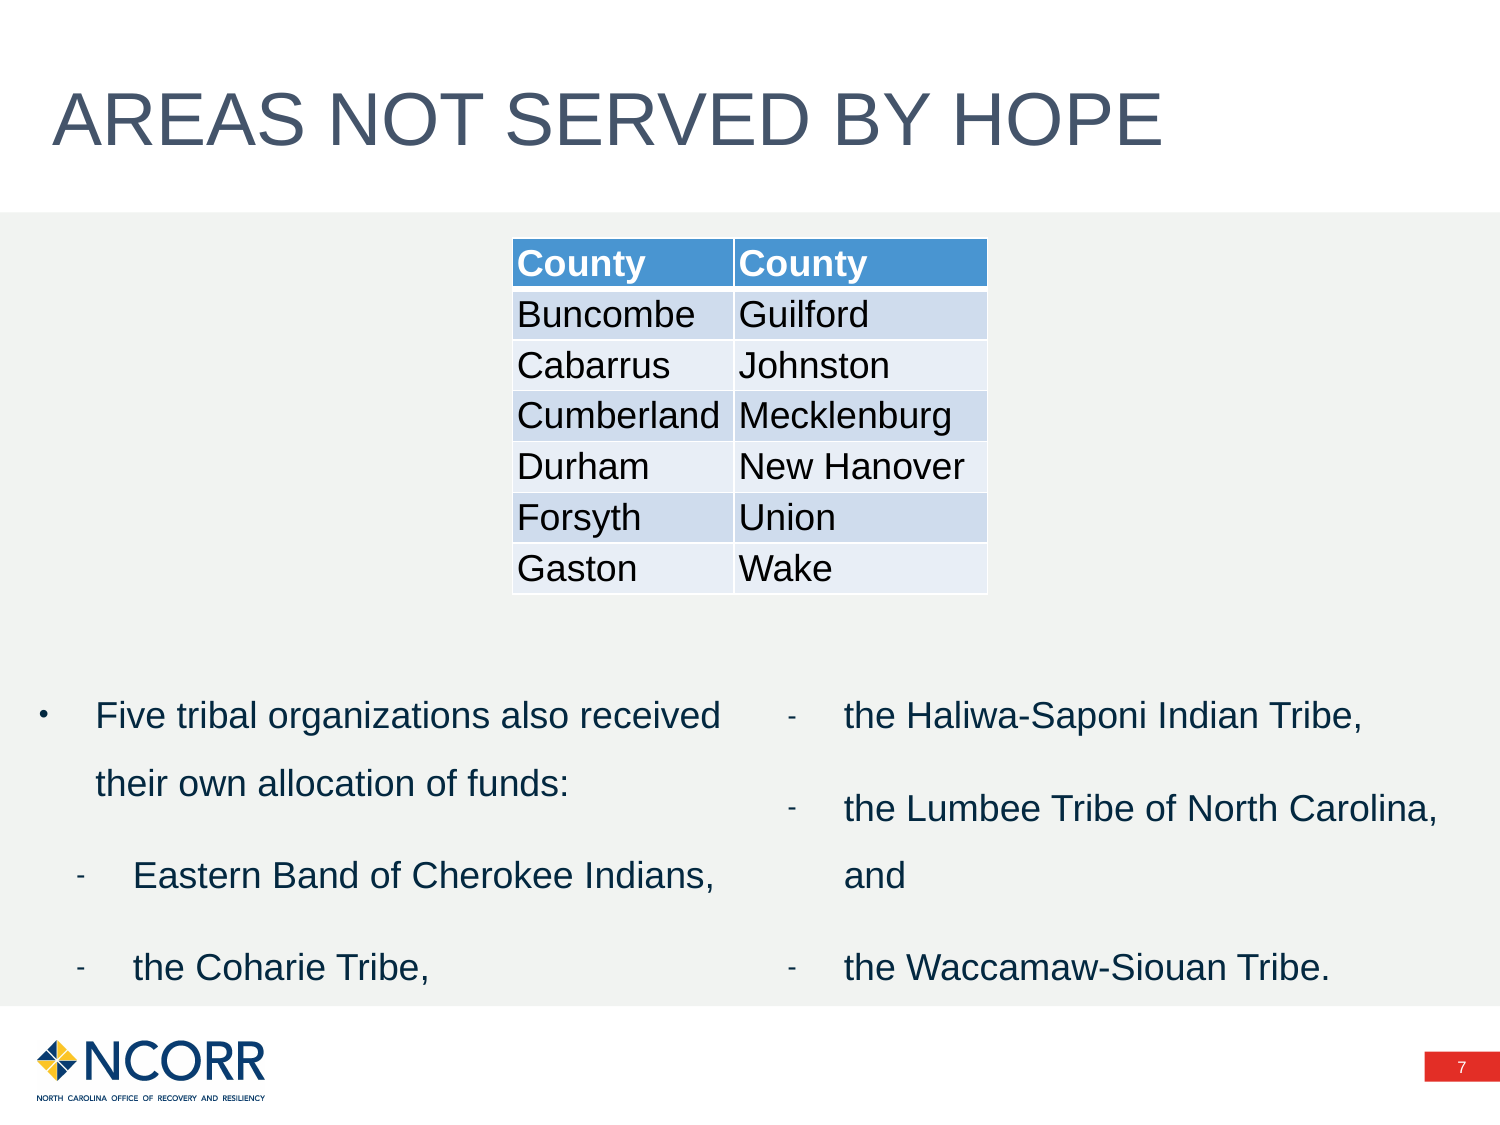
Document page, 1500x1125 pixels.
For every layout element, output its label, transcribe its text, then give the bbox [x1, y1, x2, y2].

table_cell Cabarrus [513, 341, 733, 390]
table_cell Johnston [735, 341, 987, 390]
table_cell Buncombe [513, 292, 733, 339]
list Five tribal organizations also received their own allocation of funds: Eastern Band of Cherokee Indians, the Coharie Tribe, the Haliwa-Saponi Indian Tribe, the Lumbee Tribe of North Carolina, and the Waccamaw-Siouan Tribe. [24, 661, 1476, 1078]
table_cell Durham [513, 442, 733, 492]
picture [37, 1078, 265, 1101]
table_cell Wake [735, 544, 987, 593]
table_header County [513, 239, 733, 286]
table_header County [735, 239, 987, 286]
table_cell Gaston [513, 544, 733, 593]
table_cell New Hanover [735, 442, 987, 492]
table_cell Mecklenburg [735, 391, 987, 441]
table_cell Cumberland [513, 391, 733, 441]
table_cell Forsyth [513, 493, 733, 542]
table_cell Guilford [735, 292, 987, 339]
table_cell Union [735, 493, 987, 542]
title Areas not served by hope [37, 18, 1463, 213]
